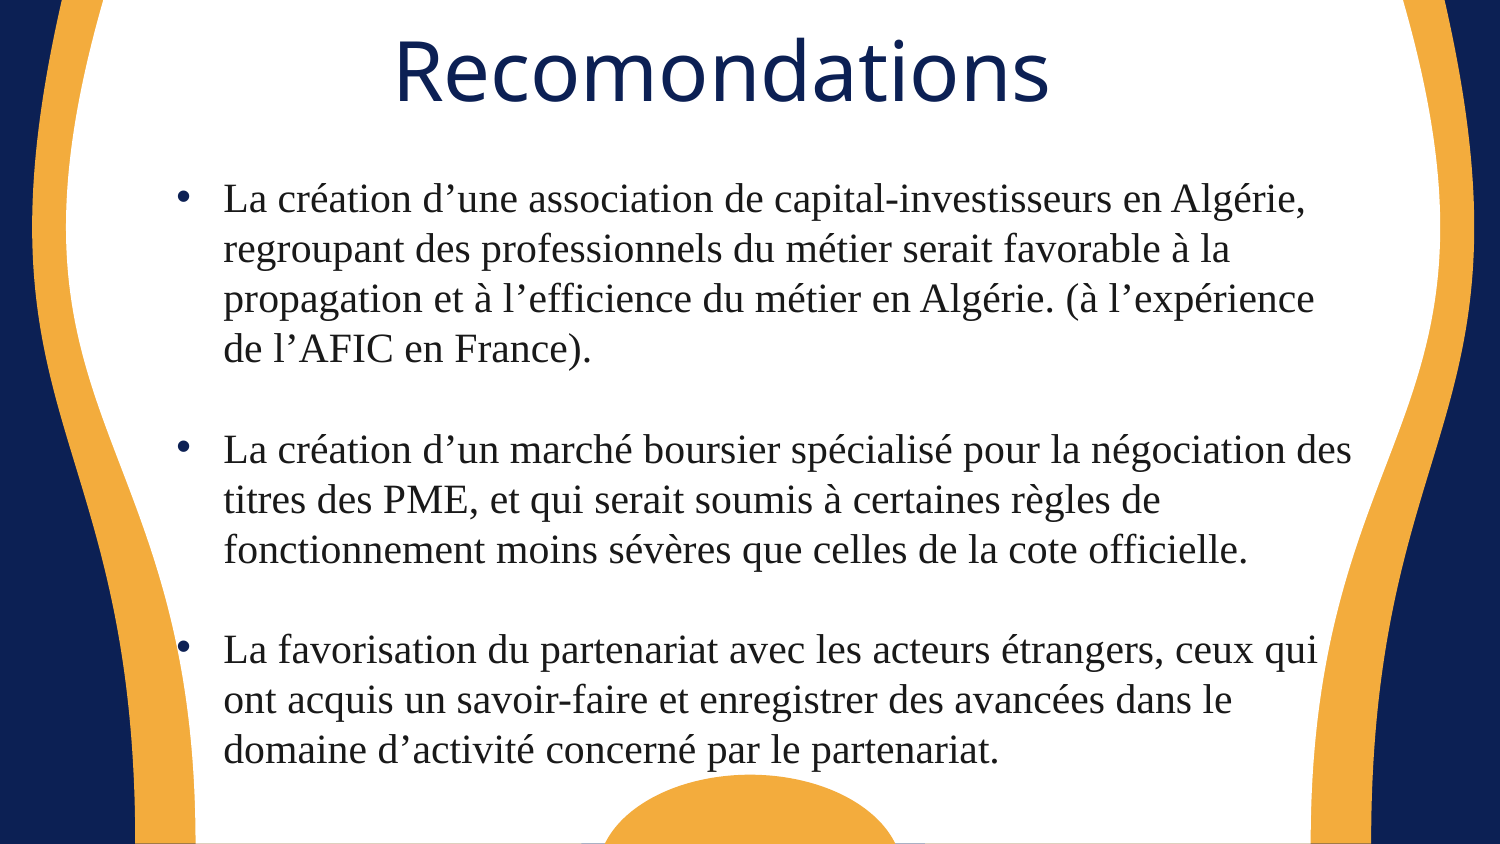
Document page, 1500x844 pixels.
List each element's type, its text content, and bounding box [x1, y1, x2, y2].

subtitle La création d’une association de capital-investisseurs en Algérie, regroupant des professionnels du métier serait favorable à la propagation et à l’efficience du métier en Algérie. (à l’expérience de l’AFIC en France). La création d’un marché boursier spécialisé pour la négociation des titres des PME, et qui serait soumis à certaines règles de fonctionnement moins sévères que celles de la cote officielle. La favorisation du partenariat avec les acteurs étrangers, ceux qui ont acquis un savoir-faire et enregistrer des avancées dans le domaine d’activité concerné par le partenariat. [161, 295, 1369, 688]
text_box [604, 774, 896, 844]
title Recomondations [235, 0, 1231, 136]
